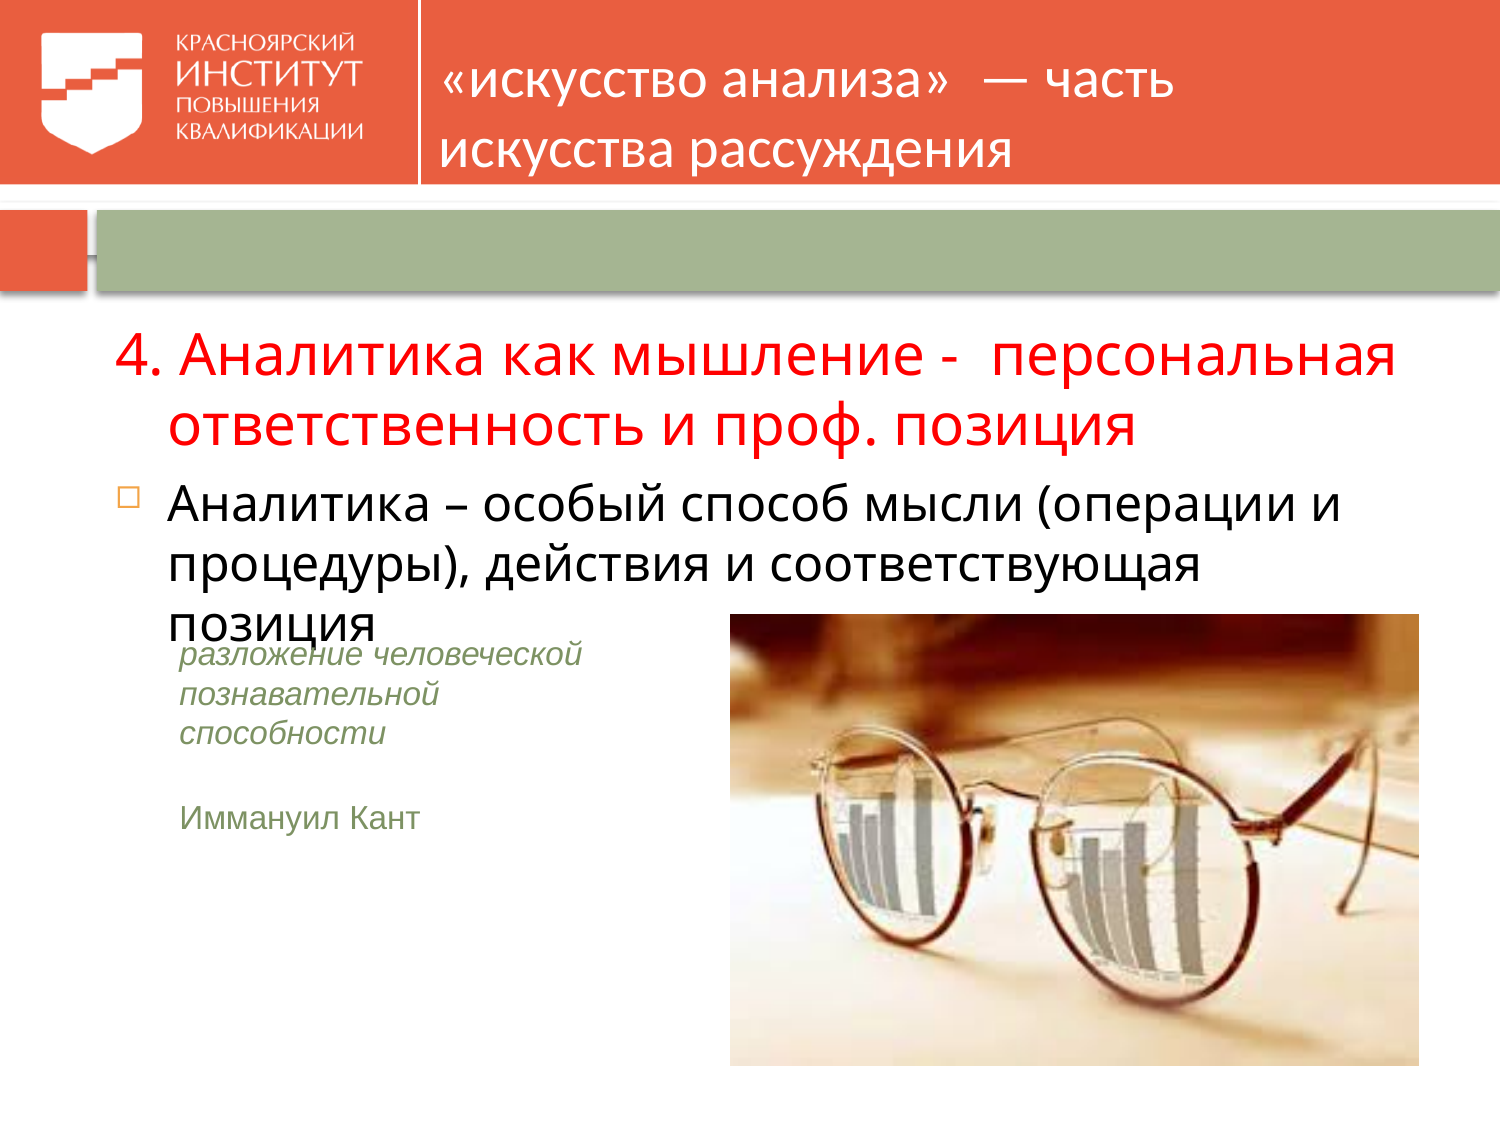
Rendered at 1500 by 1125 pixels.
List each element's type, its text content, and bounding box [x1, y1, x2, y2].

picture [0, 0, 408, 177]
list 4. Аналитика как мышление - персональная ответственность и проф. позиция Аналитика – особый способ мысли (операции и процедуры), действия и соответствующая позиция [100, 309, 1439, 1001]
title «искусство анализа» — часть искусства рассуждения [423, 27, 1370, 191]
text_box разложение человеческой познавательной способности Иммануил Кант [164, 624, 671, 844]
picture [730, 614, 1419, 1066]
